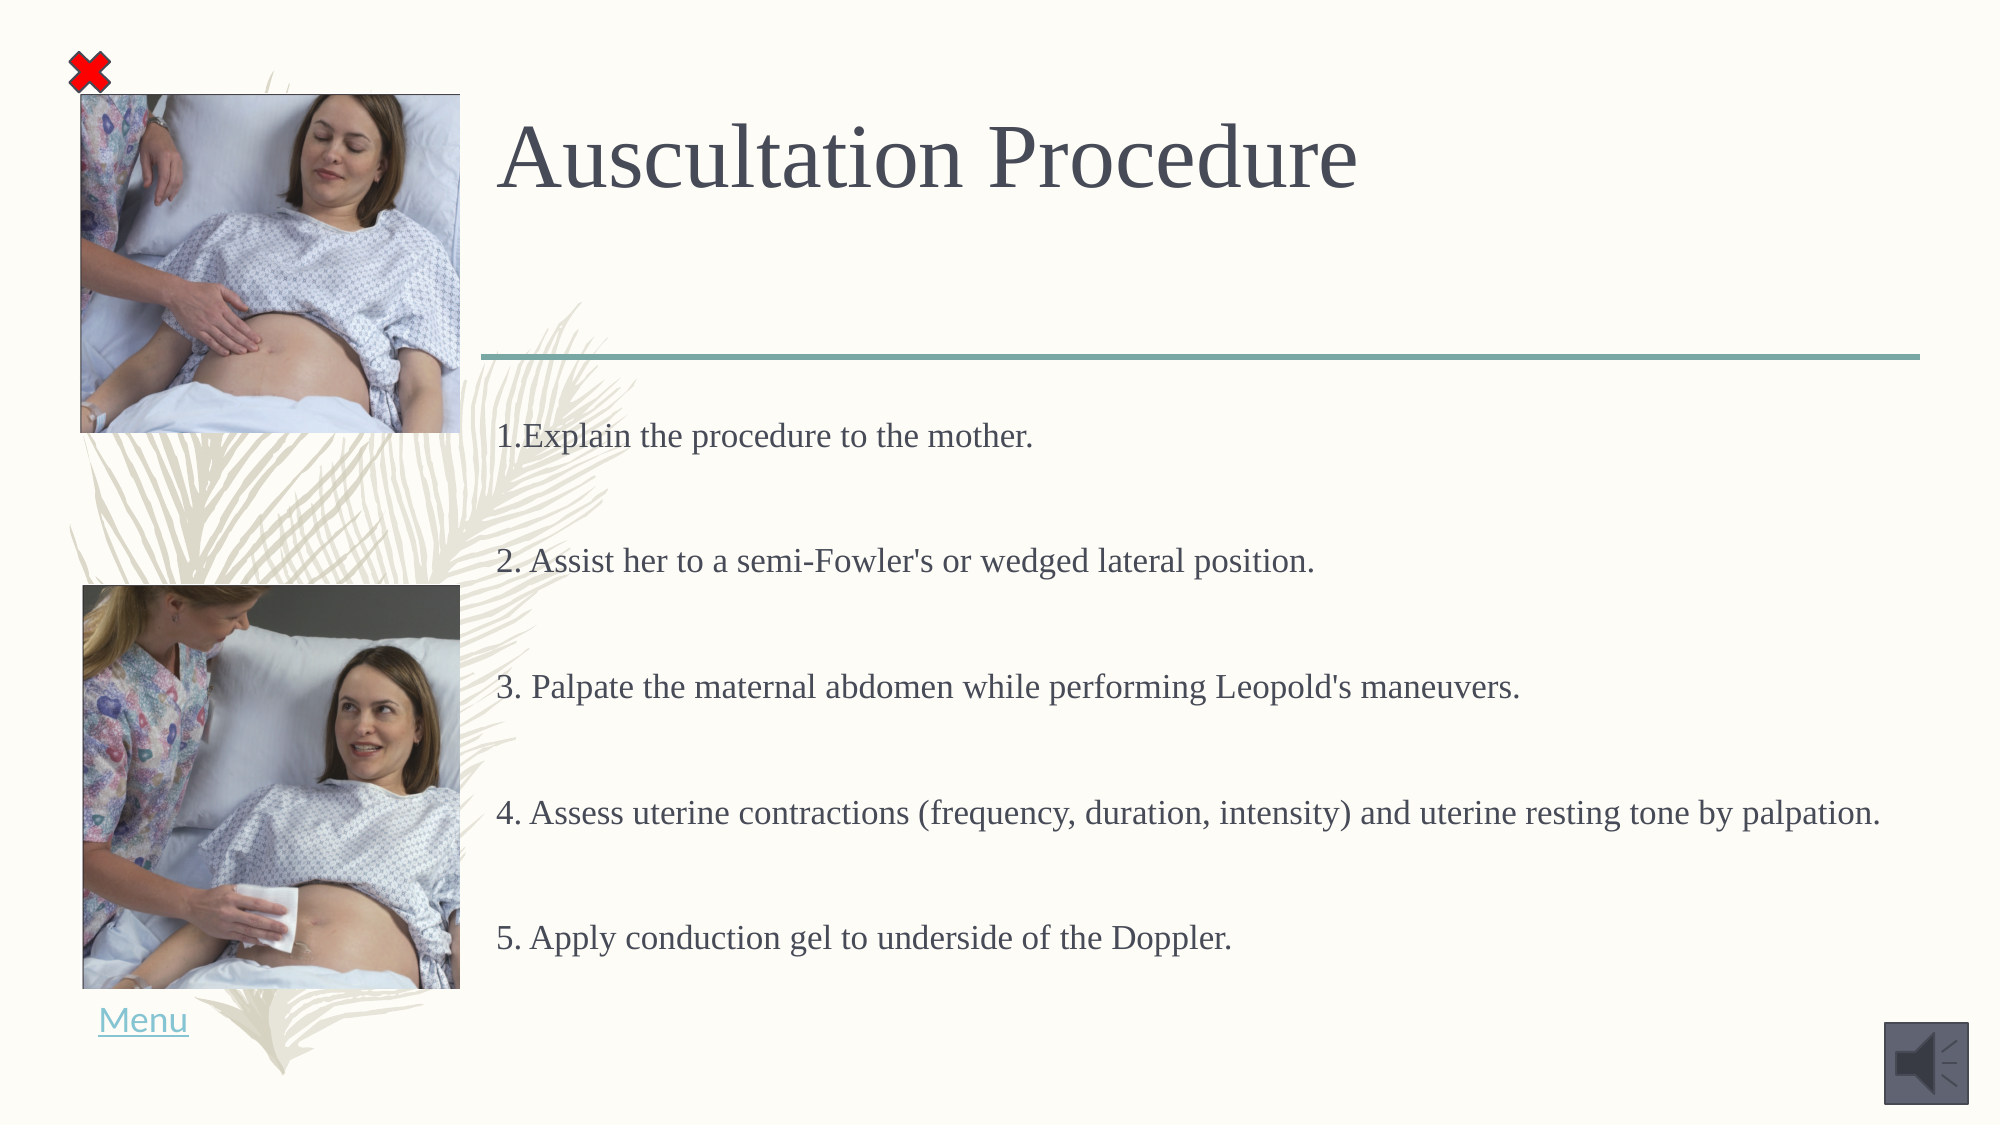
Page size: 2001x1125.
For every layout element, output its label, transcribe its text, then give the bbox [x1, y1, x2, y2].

title Auscultation Procedure [481, 93, 1920, 350]
text_box Menu [83, 989, 217, 1048]
picture [79, 92, 461, 434]
picture [79, 584, 461, 989]
text_box [68, 51, 111, 94]
list 1.Explain the procedure to the mother. 2. Assist her to a semi-Fowler's or wedged lateral position. 3. Palpate the maternal abdomen while performing Leopold's maneuvers. 4. Assess uterine contractions (frequency, duration, intensity) and uterine resting tone by palpation. 5. Apply conduction gel to underside of the Doppler. [481, 399, 1920, 999]
text_box [1884, 1022, 1969, 1105]
